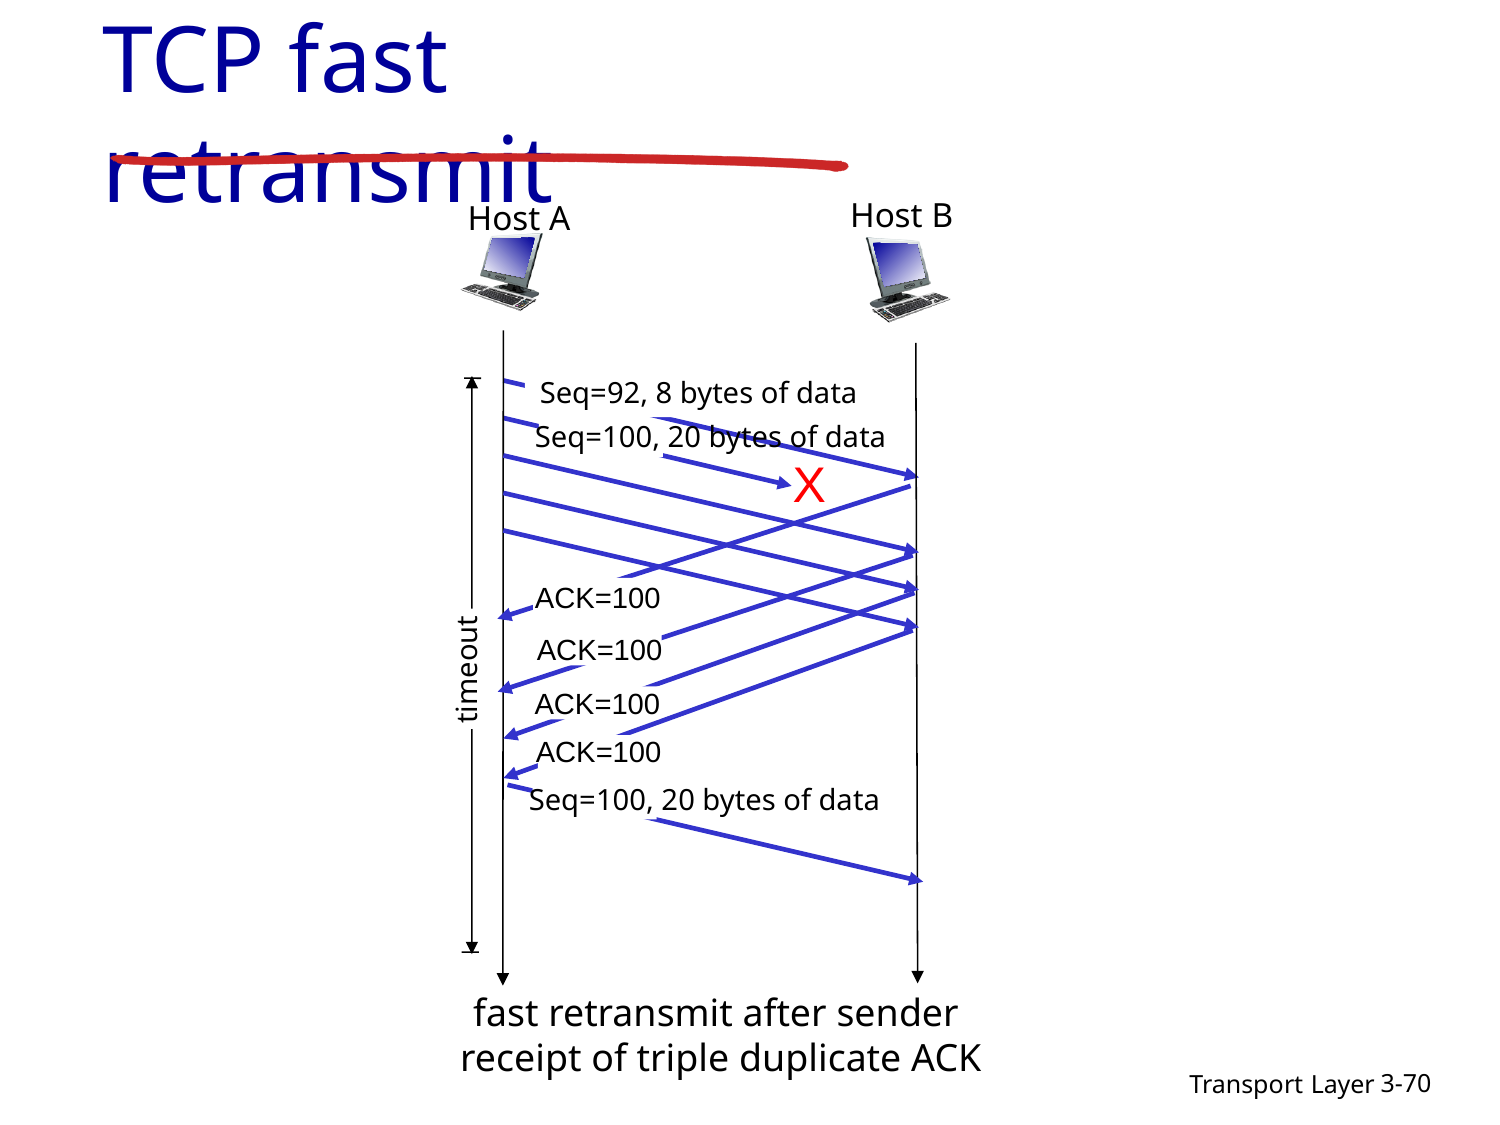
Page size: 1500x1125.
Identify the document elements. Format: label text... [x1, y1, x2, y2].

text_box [440, 228, 545, 317]
text_box [779, 520, 919, 556]
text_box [863, 233, 972, 329]
text_box X [777, 461, 825, 520]
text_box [440, 375, 506, 955]
text_box [510, 728, 515, 740]
text_box [911, 884, 924, 981]
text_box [521, 623, 678, 674]
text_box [520, 726, 677, 777]
text_box [859, 613, 919, 631]
text_box Seq=100, 20 bytes of data [514, 773, 895, 824]
text_box Host B [835, 186, 968, 242]
text_box [496, 961, 510, 981]
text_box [519, 677, 676, 726]
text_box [519, 572, 676, 623]
footer Transport Layer [914, 1057, 1390, 1105]
text_box [510, 768, 515, 780]
text_box Seq=100, 20 bytes of data [520, 411, 902, 461]
text_box fast retransmit after sender receipt of triple duplicate ACK [445, 981, 997, 1087]
slide_number 3-70 [1365, 1060, 1477, 1106]
title TCP fast retransmit [87, 36, 915, 185]
text_box [848, 461, 916, 481]
text_box [675, 824, 924, 886]
text_box [854, 575, 919, 594]
text_box Seq=92, 8 bytes of data [524, 367, 873, 411]
text_box Host A [452, 189, 586, 245]
picture [107, 147, 858, 177]
